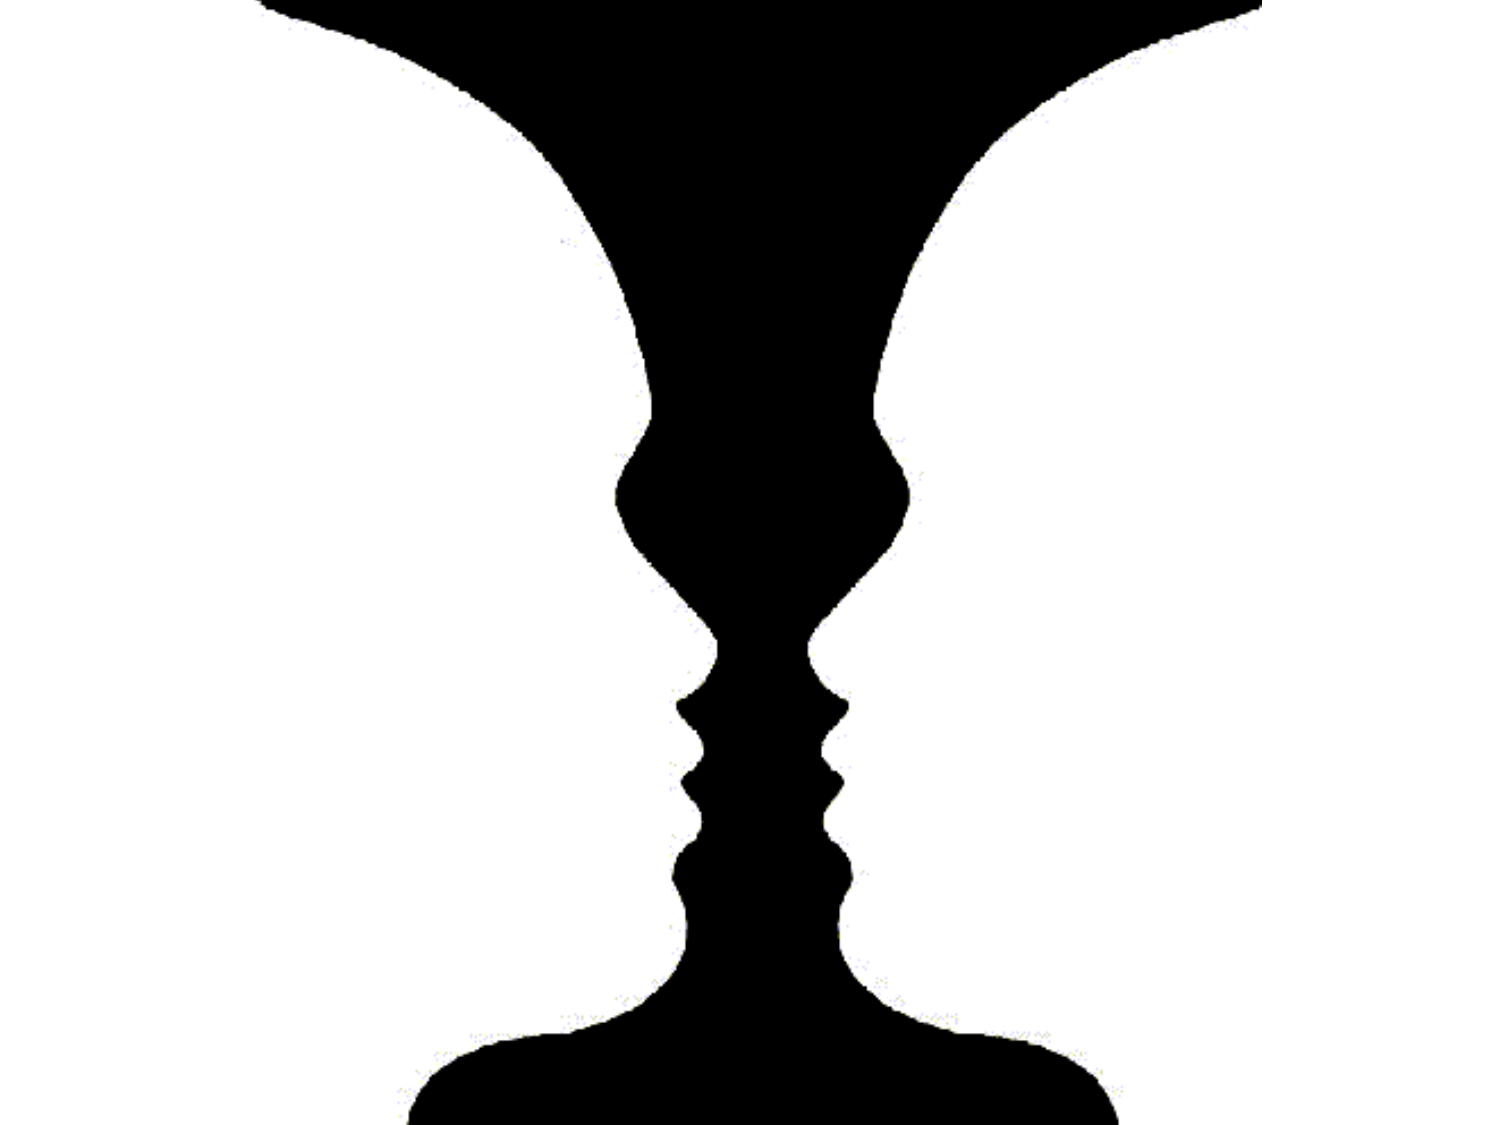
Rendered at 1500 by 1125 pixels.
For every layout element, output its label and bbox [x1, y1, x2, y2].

list [253, 0, 1262, 1125]
